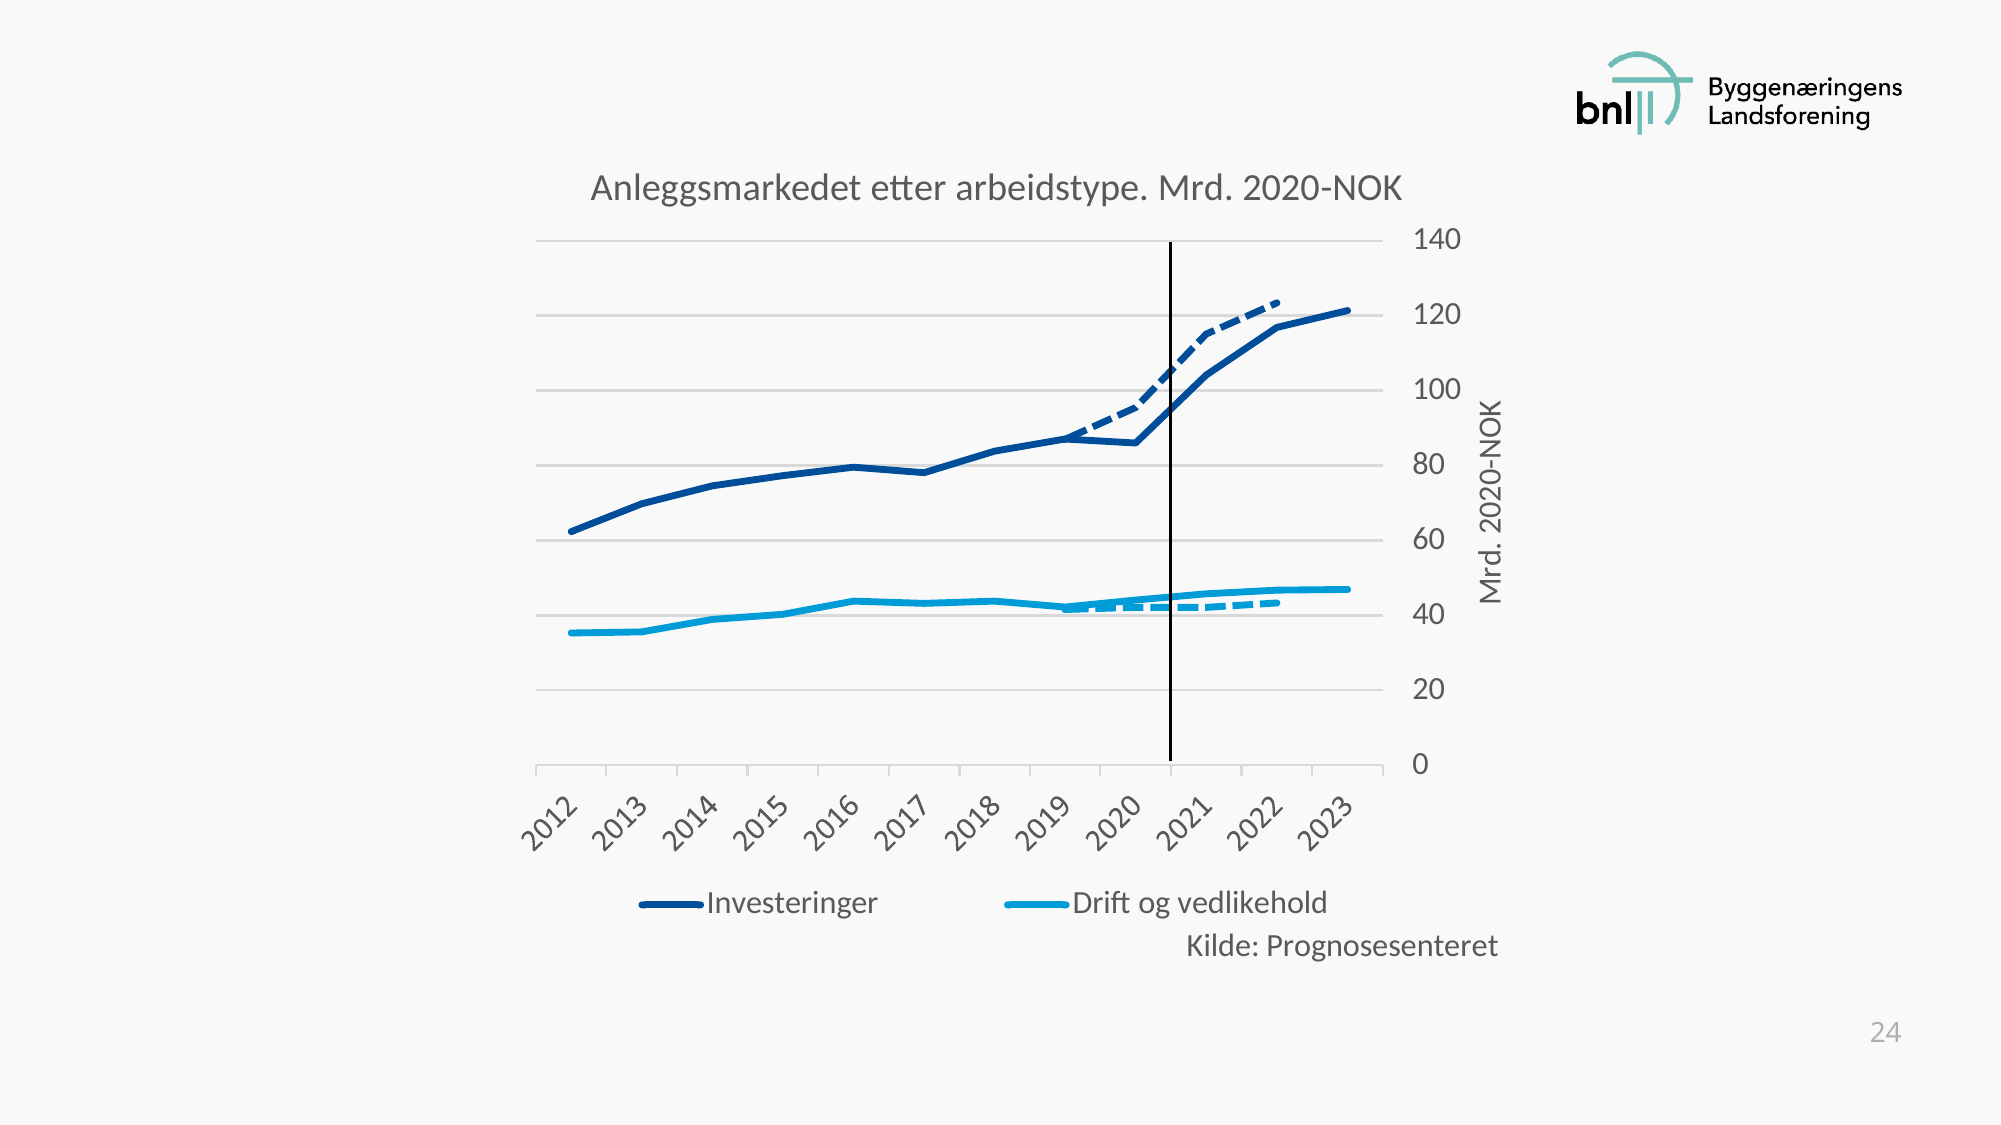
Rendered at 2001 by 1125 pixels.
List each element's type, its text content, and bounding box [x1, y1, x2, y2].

picture [480, 149, 1520, 976]
slide_number 24 [1784, 1014, 1902, 1075]
picture [1577, 51, 1902, 135]
